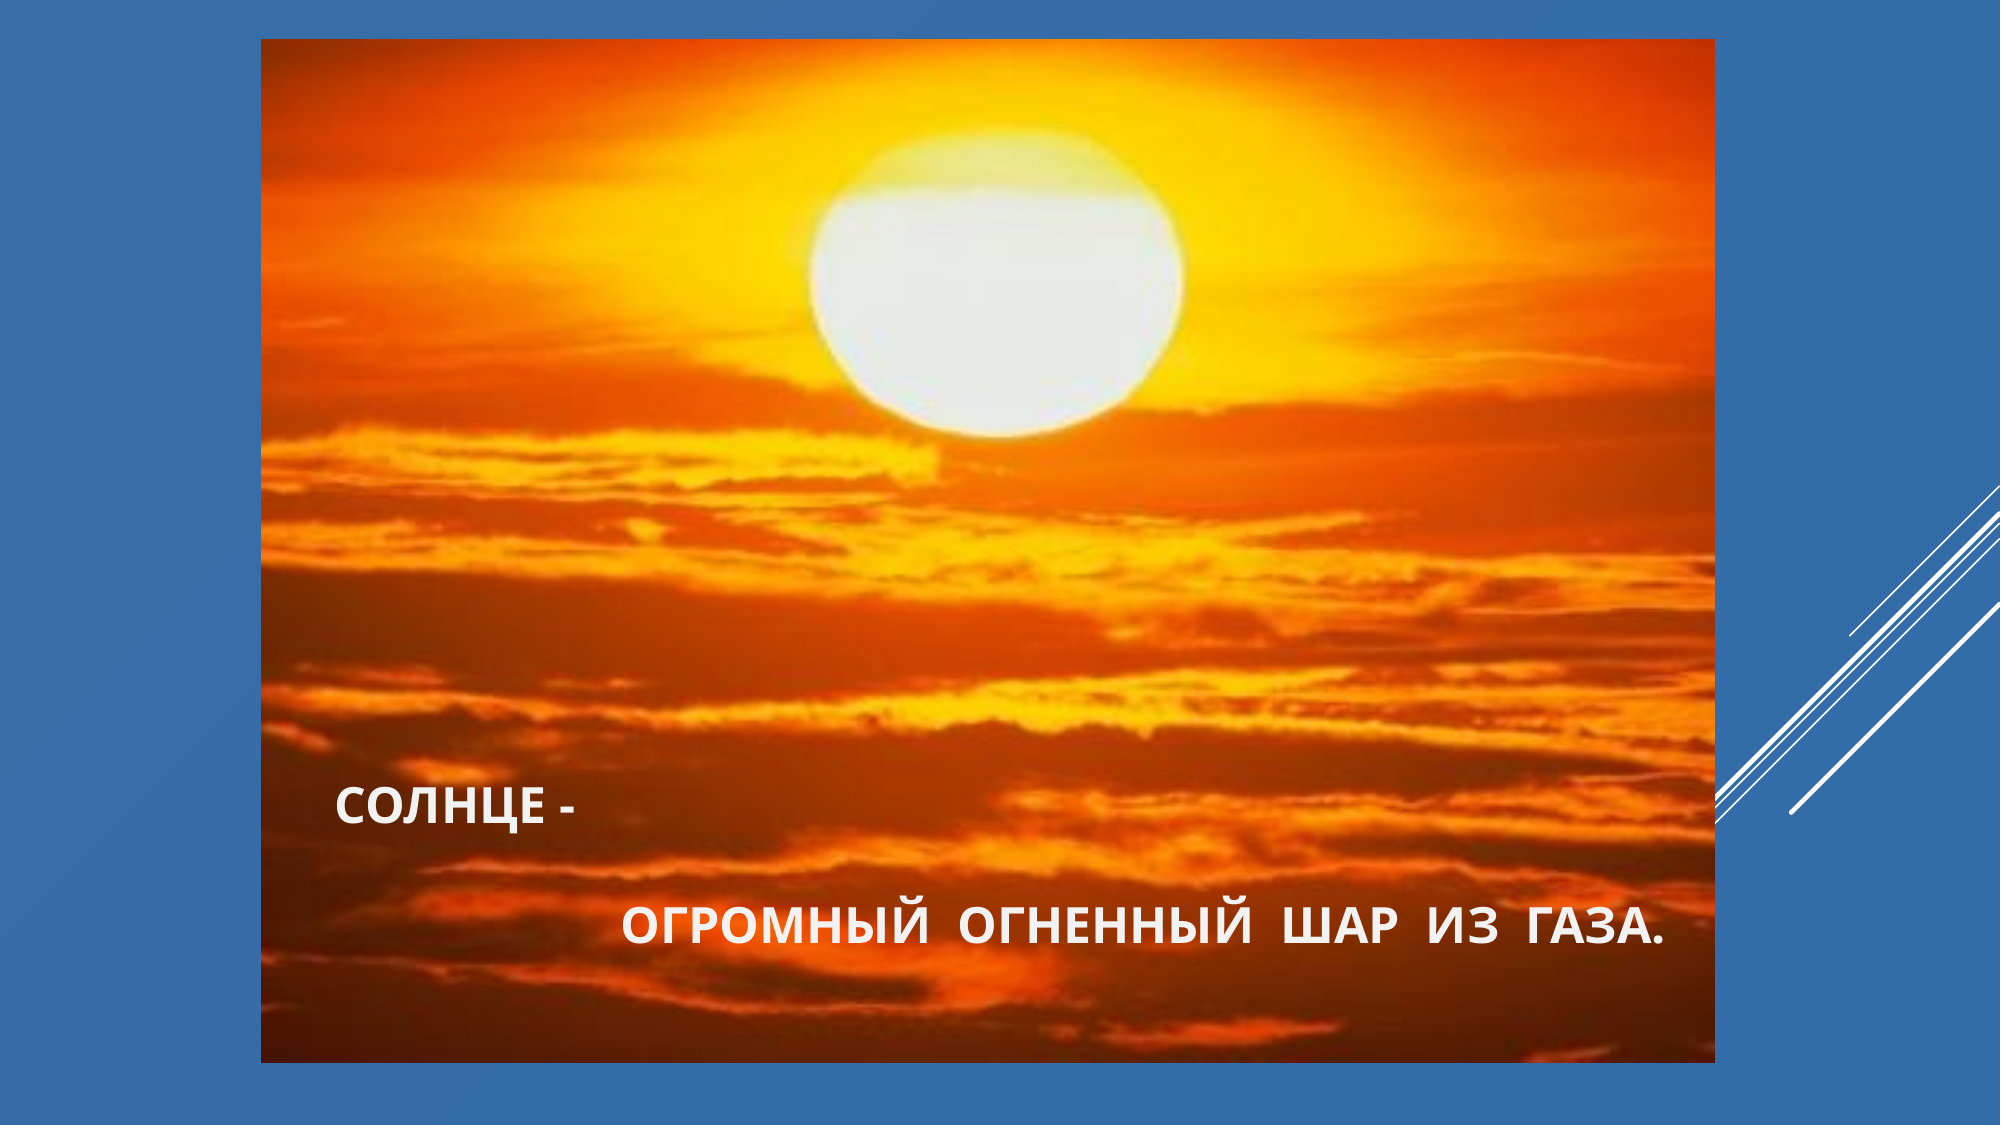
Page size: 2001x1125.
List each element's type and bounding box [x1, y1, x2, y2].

picture [261, 39, 1715, 1064]
